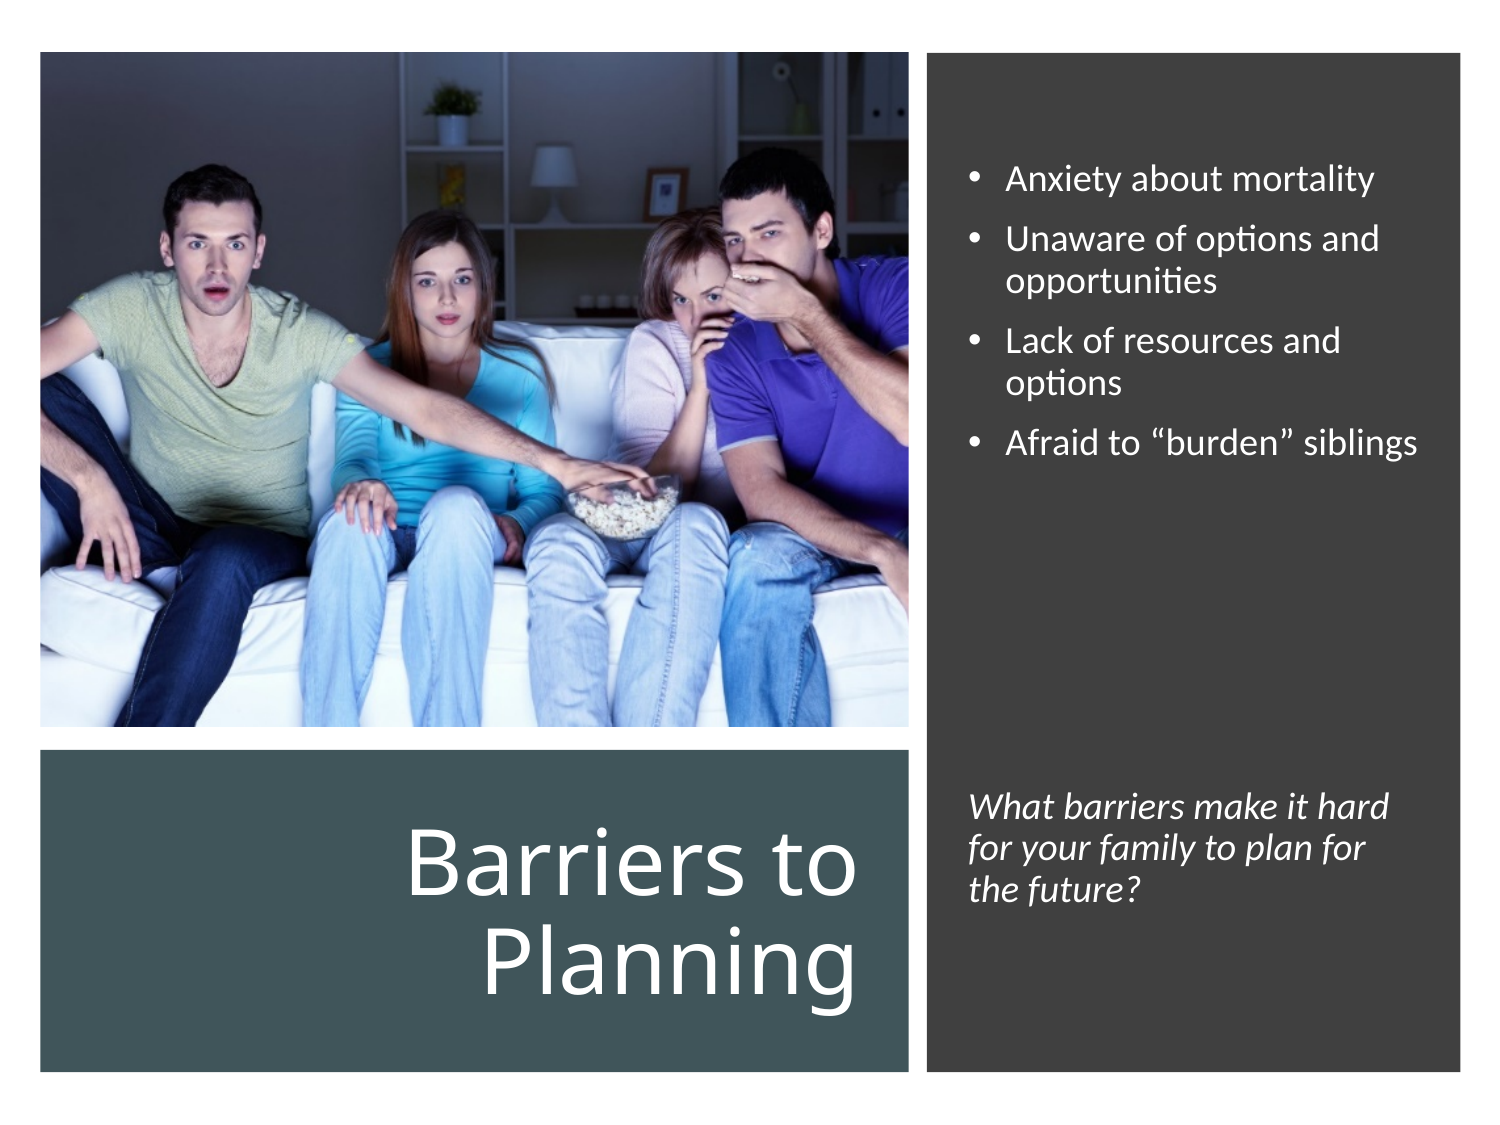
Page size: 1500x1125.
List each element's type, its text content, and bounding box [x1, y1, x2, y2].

text_box [926, 52, 1461, 1073]
title Barriers to Planning [64, 782, 876, 1049]
picture [40, 52, 909, 727]
list Anxiety about mortality Unaware of options and opportunities Lack of resources and options Afraid to “burden” siblings What barriers make it hard for your family to plan for the future? [953, 150, 1436, 947]
text_box [39, 749, 910, 1073]
